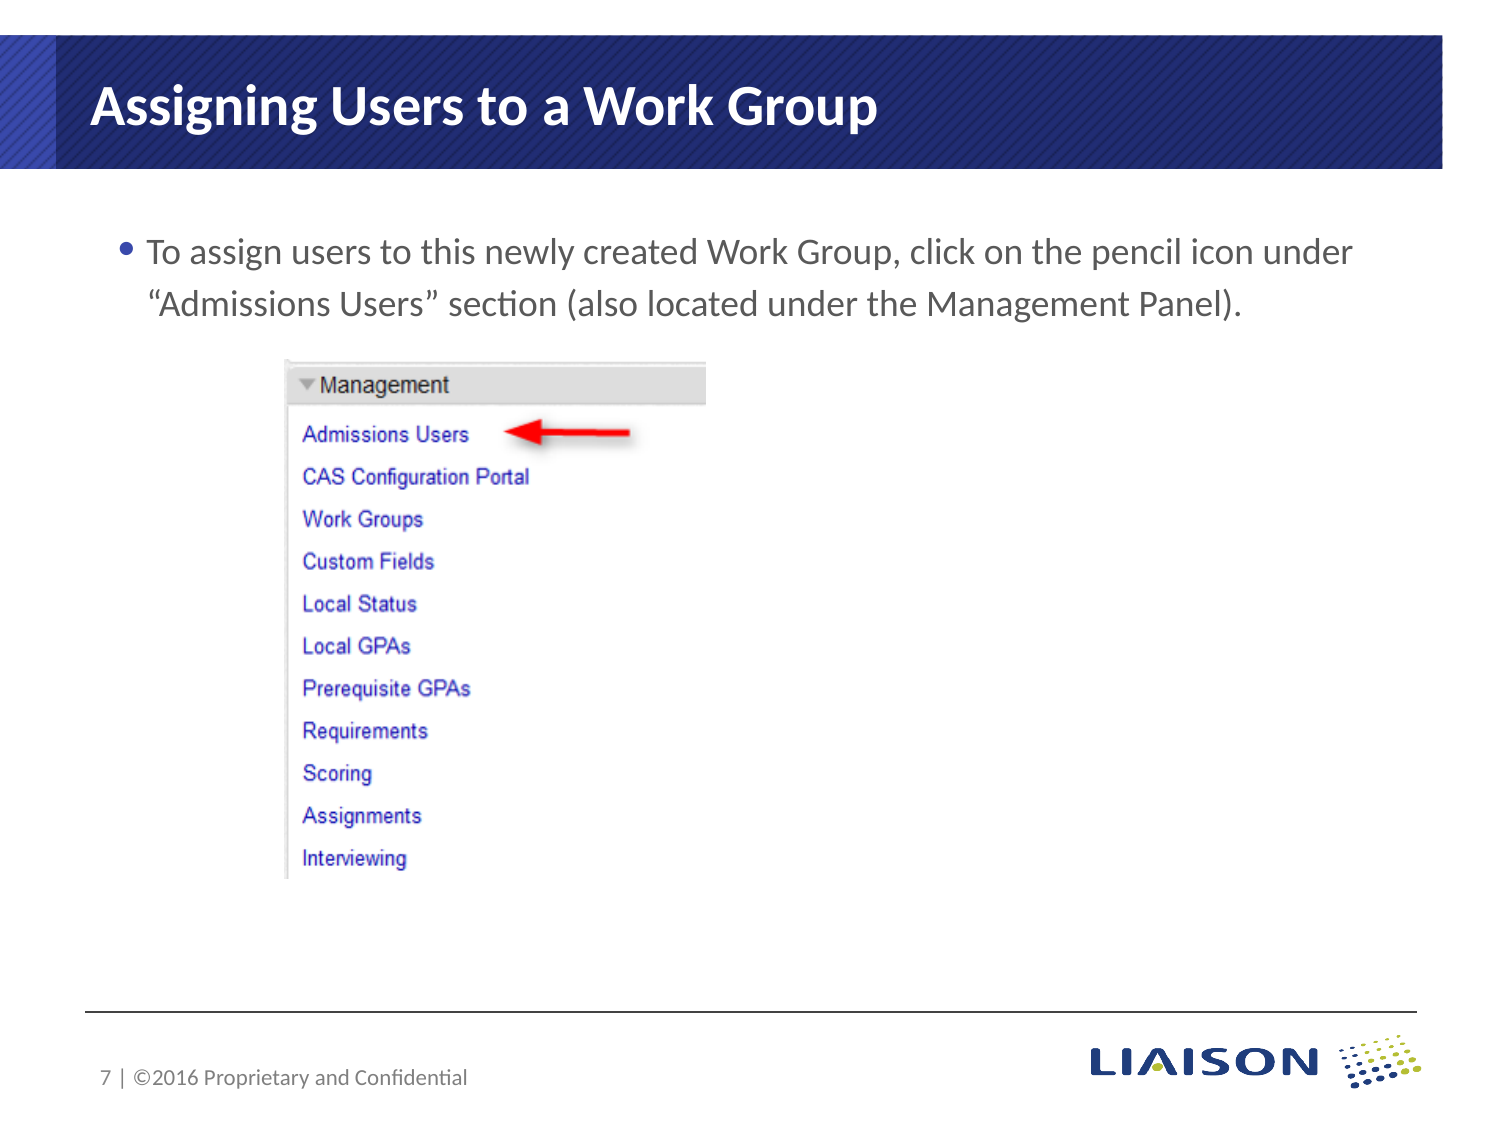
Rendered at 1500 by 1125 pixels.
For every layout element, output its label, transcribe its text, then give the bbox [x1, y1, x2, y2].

slide_number 7 [1387, 1017, 1478, 1104]
list To assign users to this newly created Work Group, click on the pencil icon under “Admissions Users” section (also located under the Management Panel). [75, 205, 1425, 999]
picture [284, 359, 706, 879]
title Assigning Users to a Work Group [75, 35, 1425, 169]
picture [1087, 1029, 1387, 1094]
